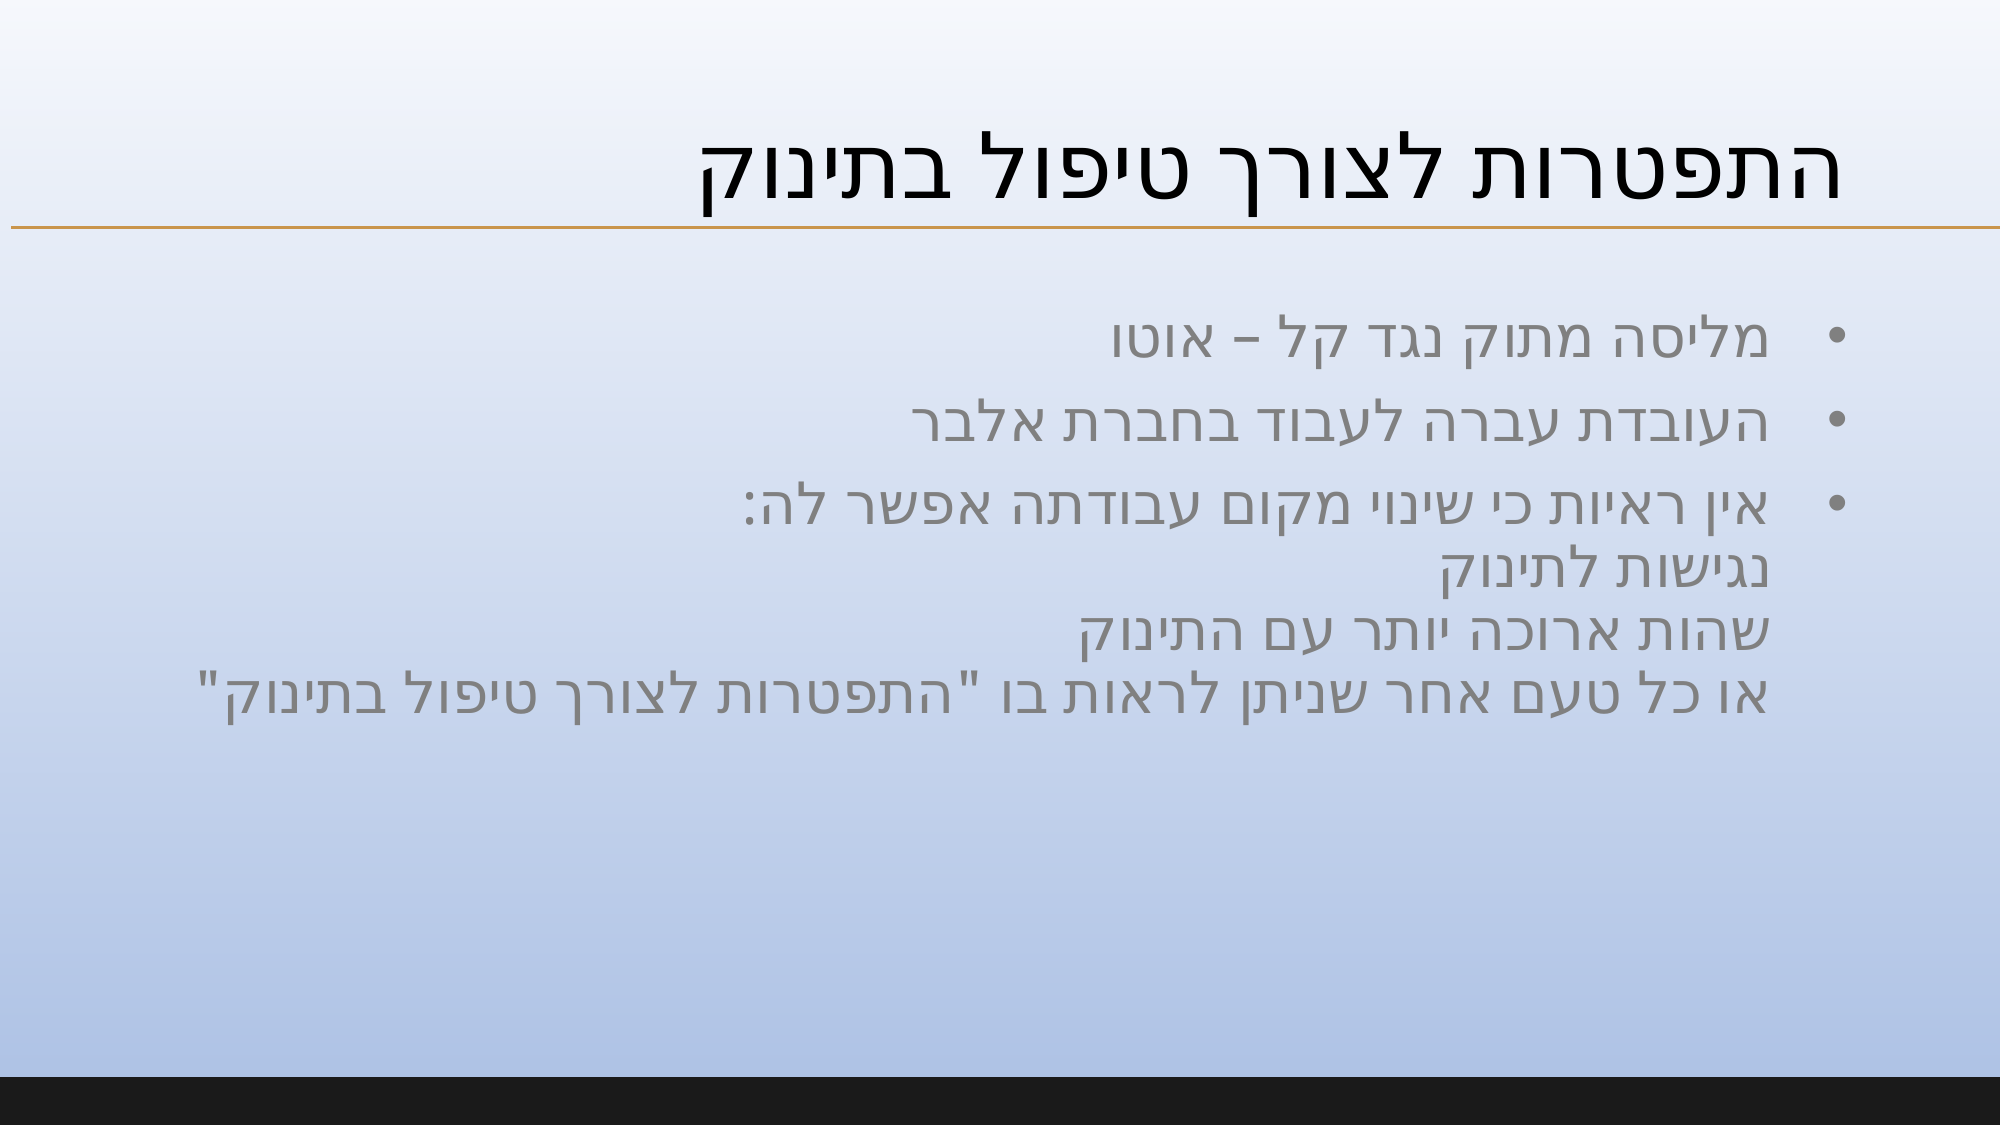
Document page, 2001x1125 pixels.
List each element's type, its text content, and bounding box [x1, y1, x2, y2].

list מליסה מתוק נגד קל – אוטו העובדת עברה לעבוד בחברת אלבר אין ראיות כי שינוי מקום עבודתה אפשר לה: נגישות לתינוק שהות ארוכה יותר עם התינוק או כל טעם אחר שניתן לראות בו "התפטרות לצורך טיפול בתינוק" [137, 299, 1863, 1014]
title התפטרות לצורך טיפול בתינוק [137, 59, 1863, 278]
